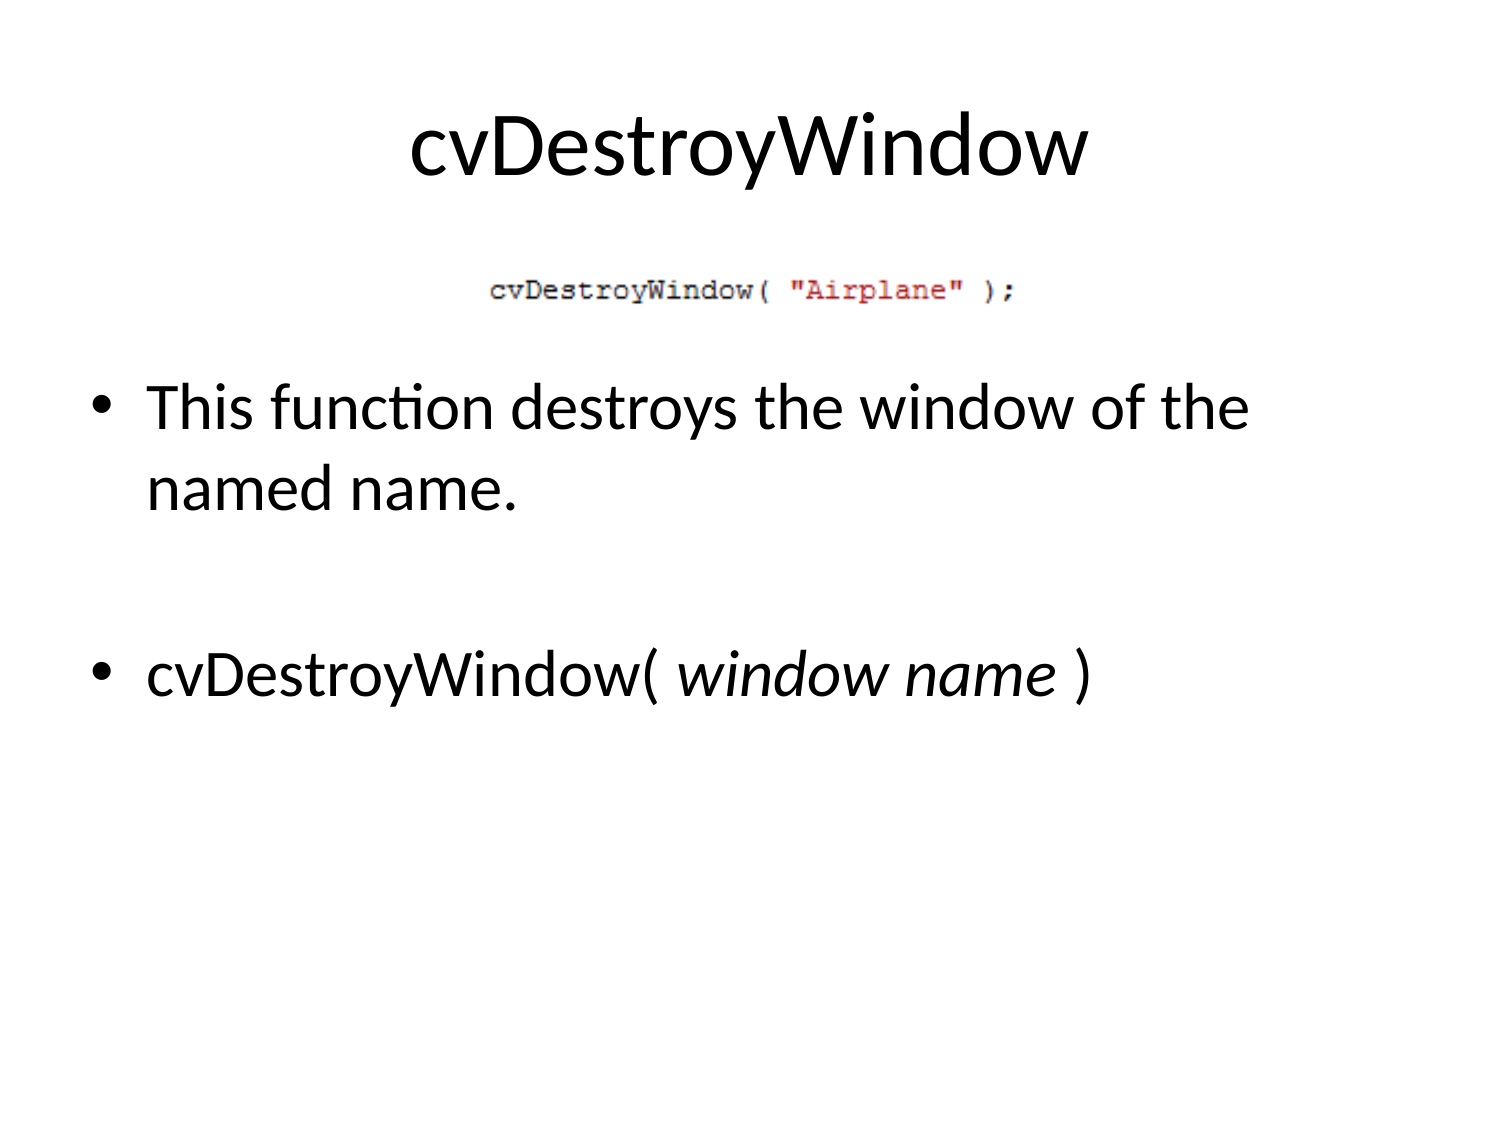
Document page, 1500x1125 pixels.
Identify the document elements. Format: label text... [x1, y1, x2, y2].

picture [474, 274, 1026, 311]
list This function destroys the window of the named name. cvDestroyWindow( window name ) [75, 262, 1425, 1005]
title cvDestroyWindow [75, 45, 1425, 233]
